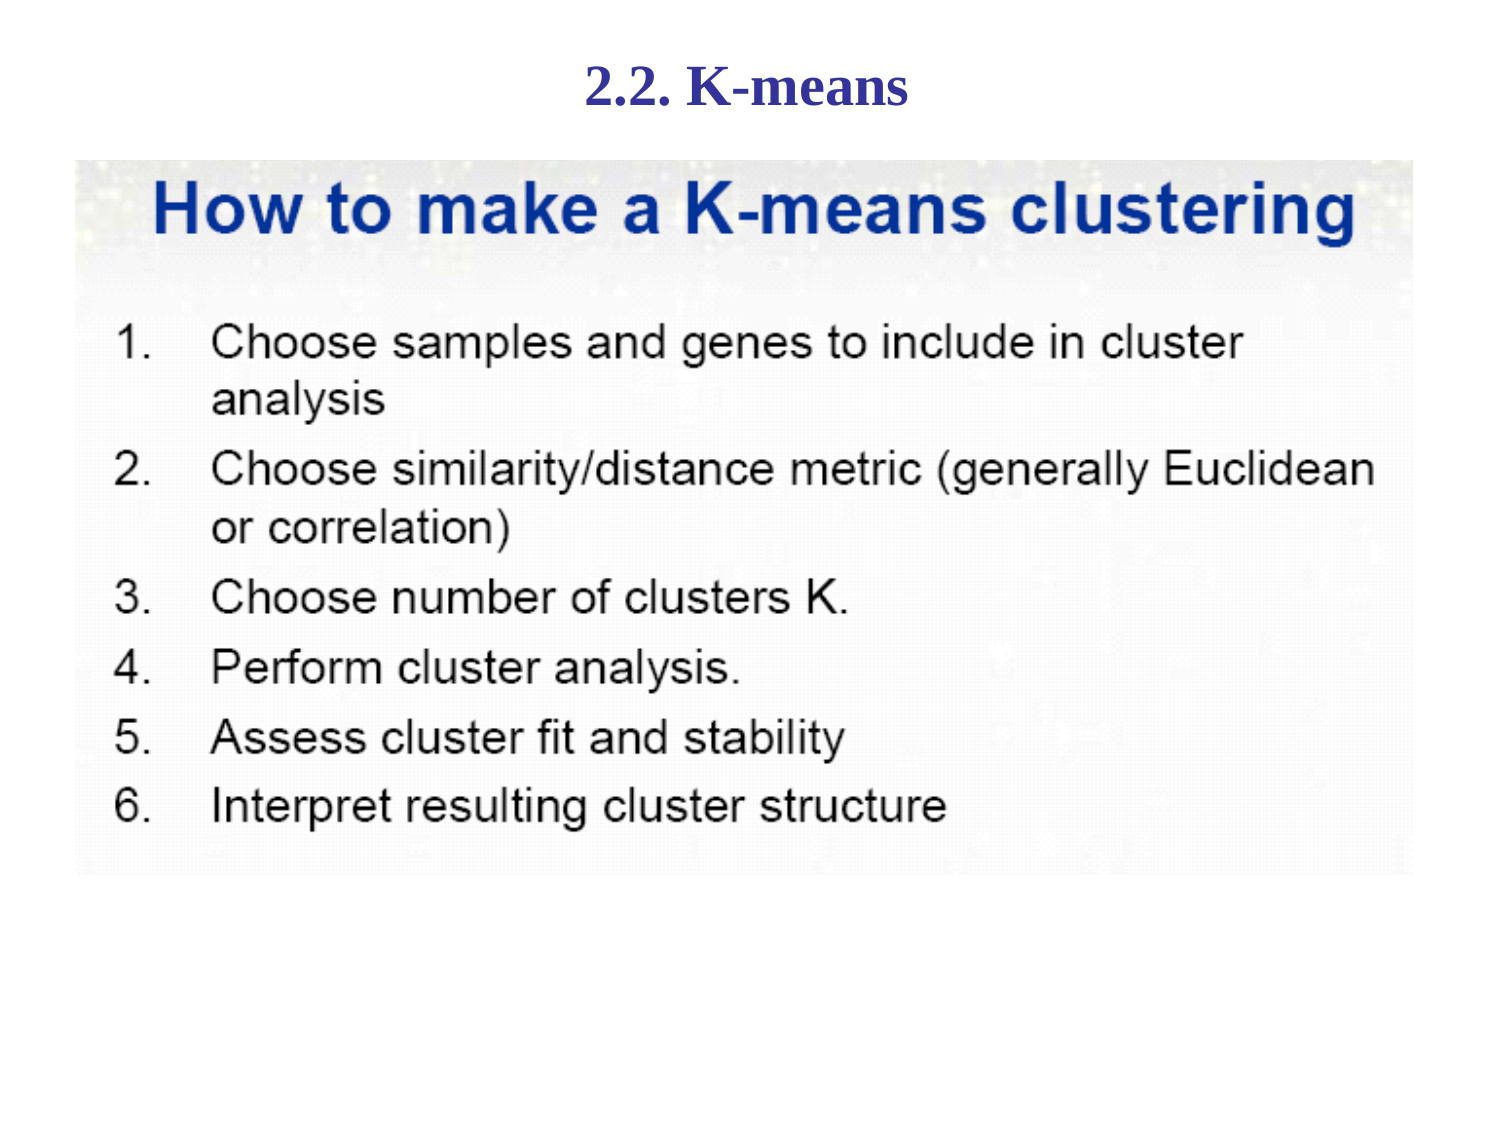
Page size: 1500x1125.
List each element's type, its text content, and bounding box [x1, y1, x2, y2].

text_box 2.2. K-means [569, 39, 925, 125]
picture [74, 160, 1413, 876]
